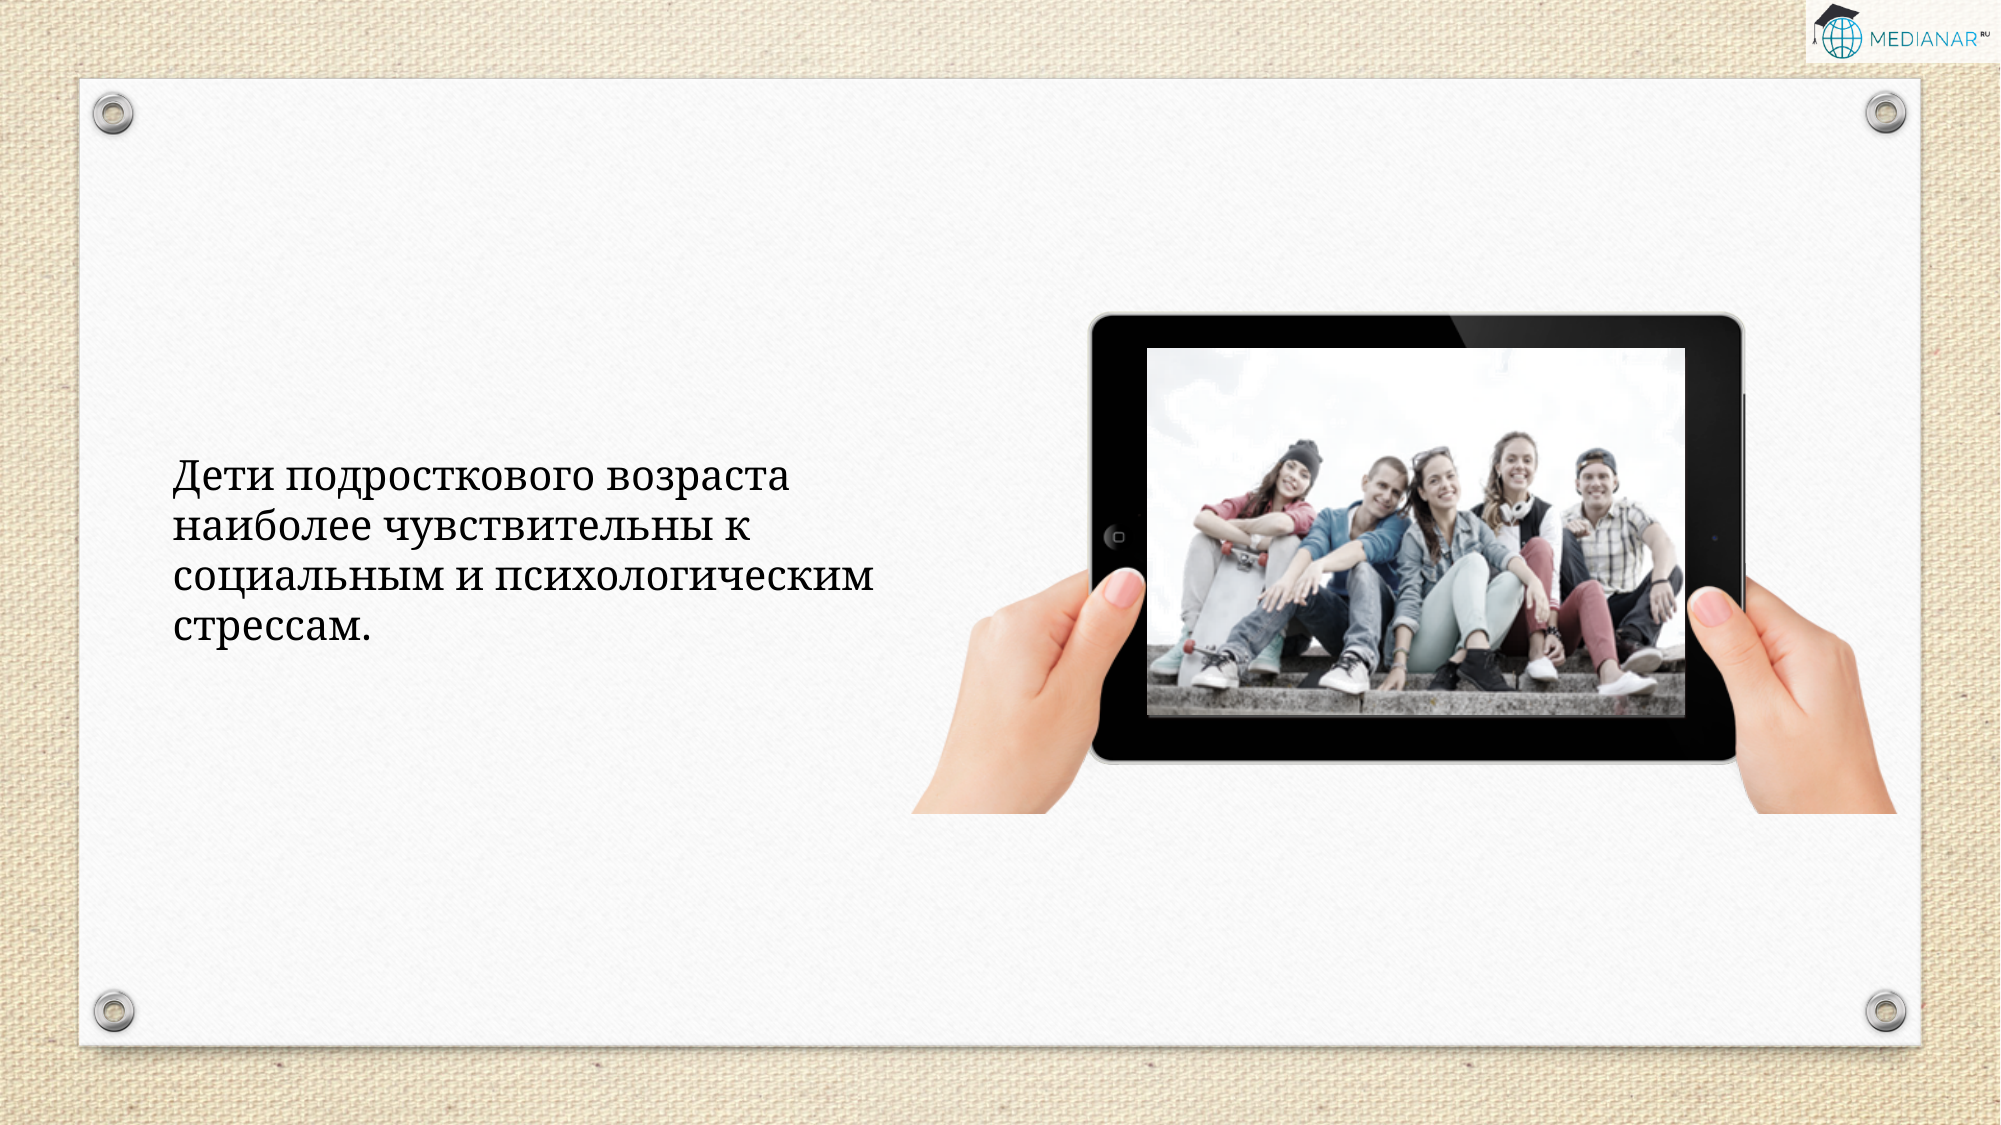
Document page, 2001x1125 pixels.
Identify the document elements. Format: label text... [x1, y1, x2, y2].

picture [0, 0, 2001, 1125]
text_box Дети подросткового возраста наиболее чувствительны к социальным и психологическим стрессам. [157, 441, 900, 657]
